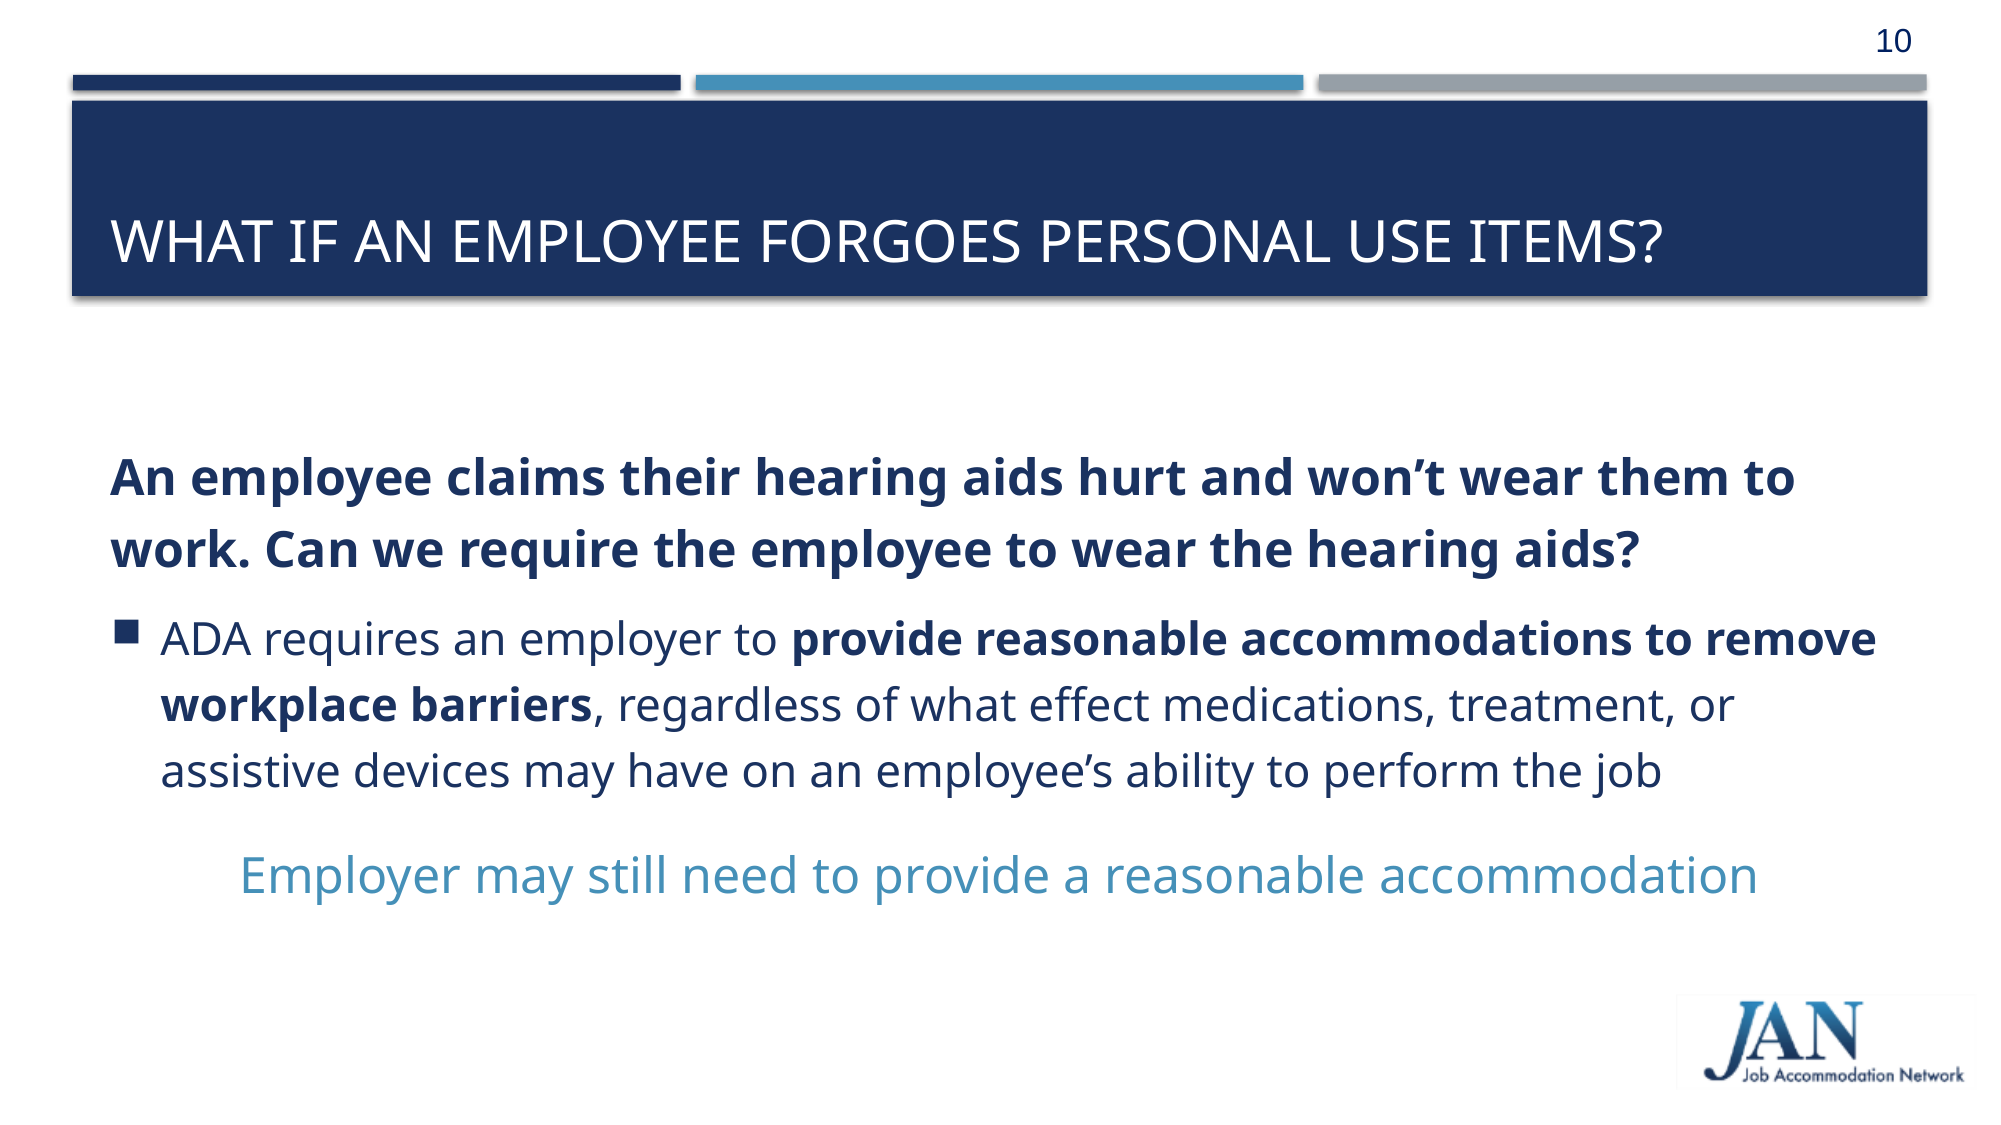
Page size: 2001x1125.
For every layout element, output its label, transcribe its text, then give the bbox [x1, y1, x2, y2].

slide_number 10 [1809, 11, 1928, 67]
title What if an employee forgoes personal use items? [95, 115, 1905, 282]
list An employee claims their hearing aids hurt and won’t wear them to work. Can we require the employee to wear the hearing aids? ADA requires an employer to provide reasonable accommodations to remove workplace barriers, regardless of what effect medications, treatment, or assistive devices may have on an employee’s ability to perform the job Employer may still need to provide a reasonable accommodation [95, 330, 1905, 1007]
picture [1676, 994, 1977, 1090]
